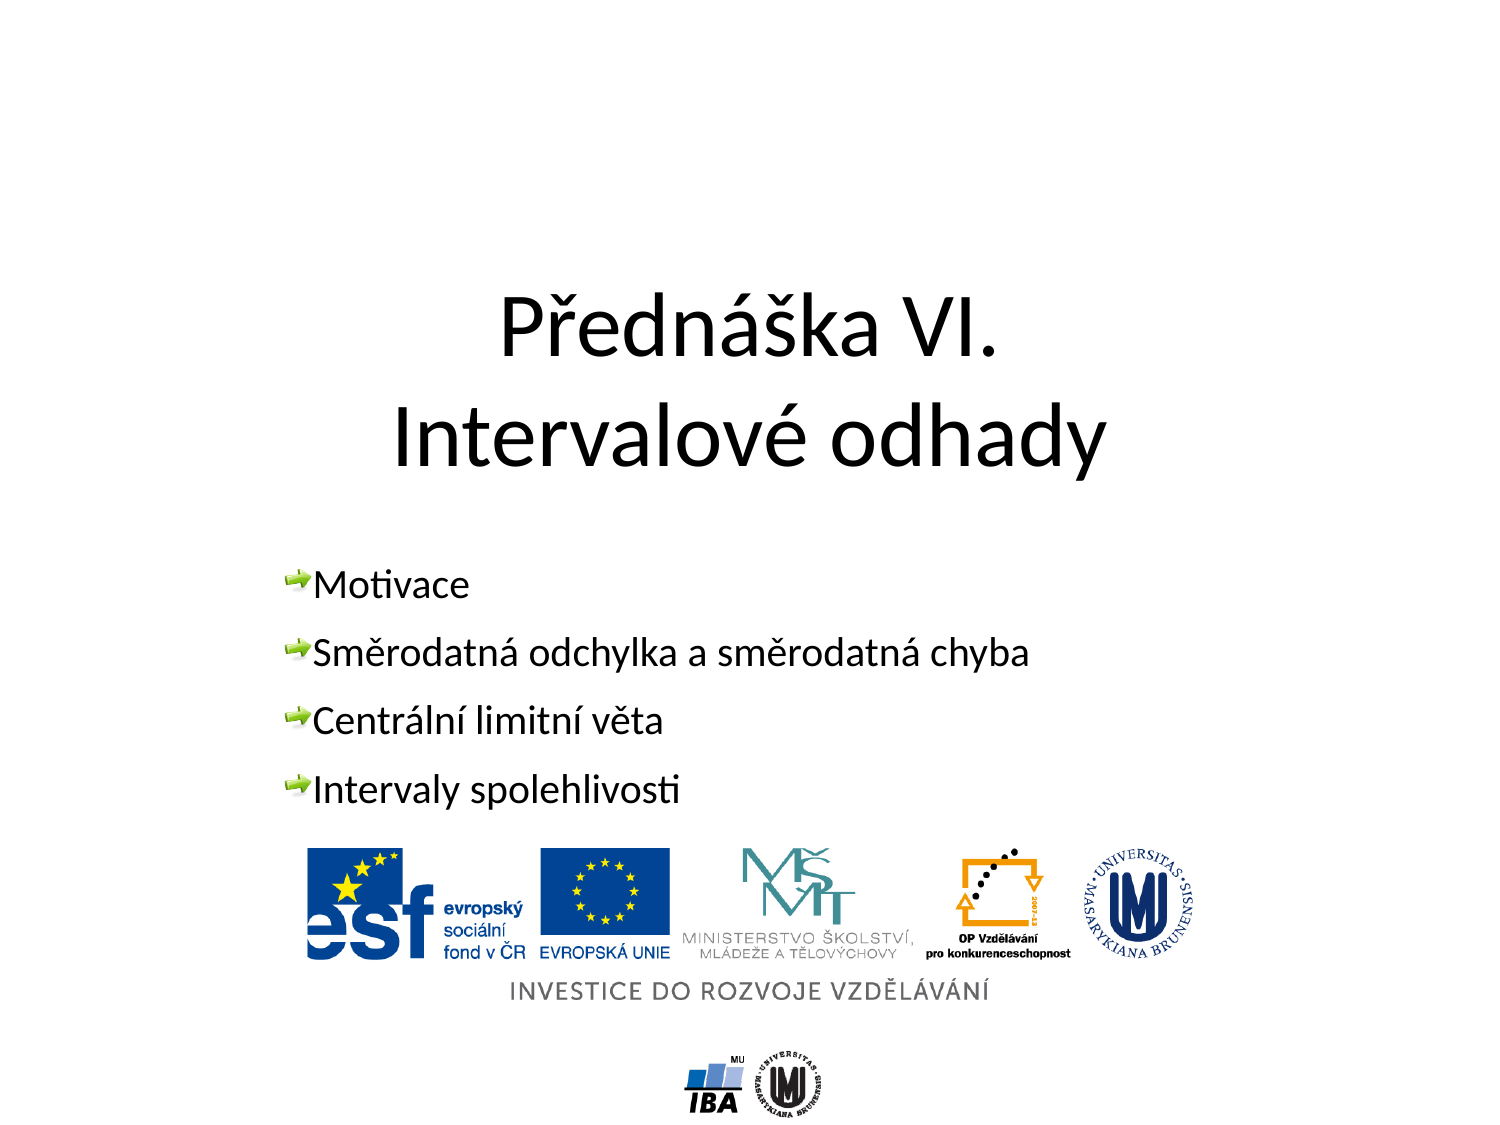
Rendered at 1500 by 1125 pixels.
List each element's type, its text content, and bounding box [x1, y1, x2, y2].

picture [684, 1056, 744, 1113]
subtitle Motivace Směrodatná odchylka a směrodatná chyba Centrální limitní věta Intervaly spolehlivosti [225, 538, 1275, 827]
picture [755, 1051, 821, 1118]
picture [283, 771, 313, 801]
title Přednáška VI. Intervalové odhady [112, 199, 1388, 551]
picture [283, 566, 313, 596]
picture [306, 848, 1194, 1000]
picture [283, 703, 313, 733]
picture [283, 635, 313, 665]
